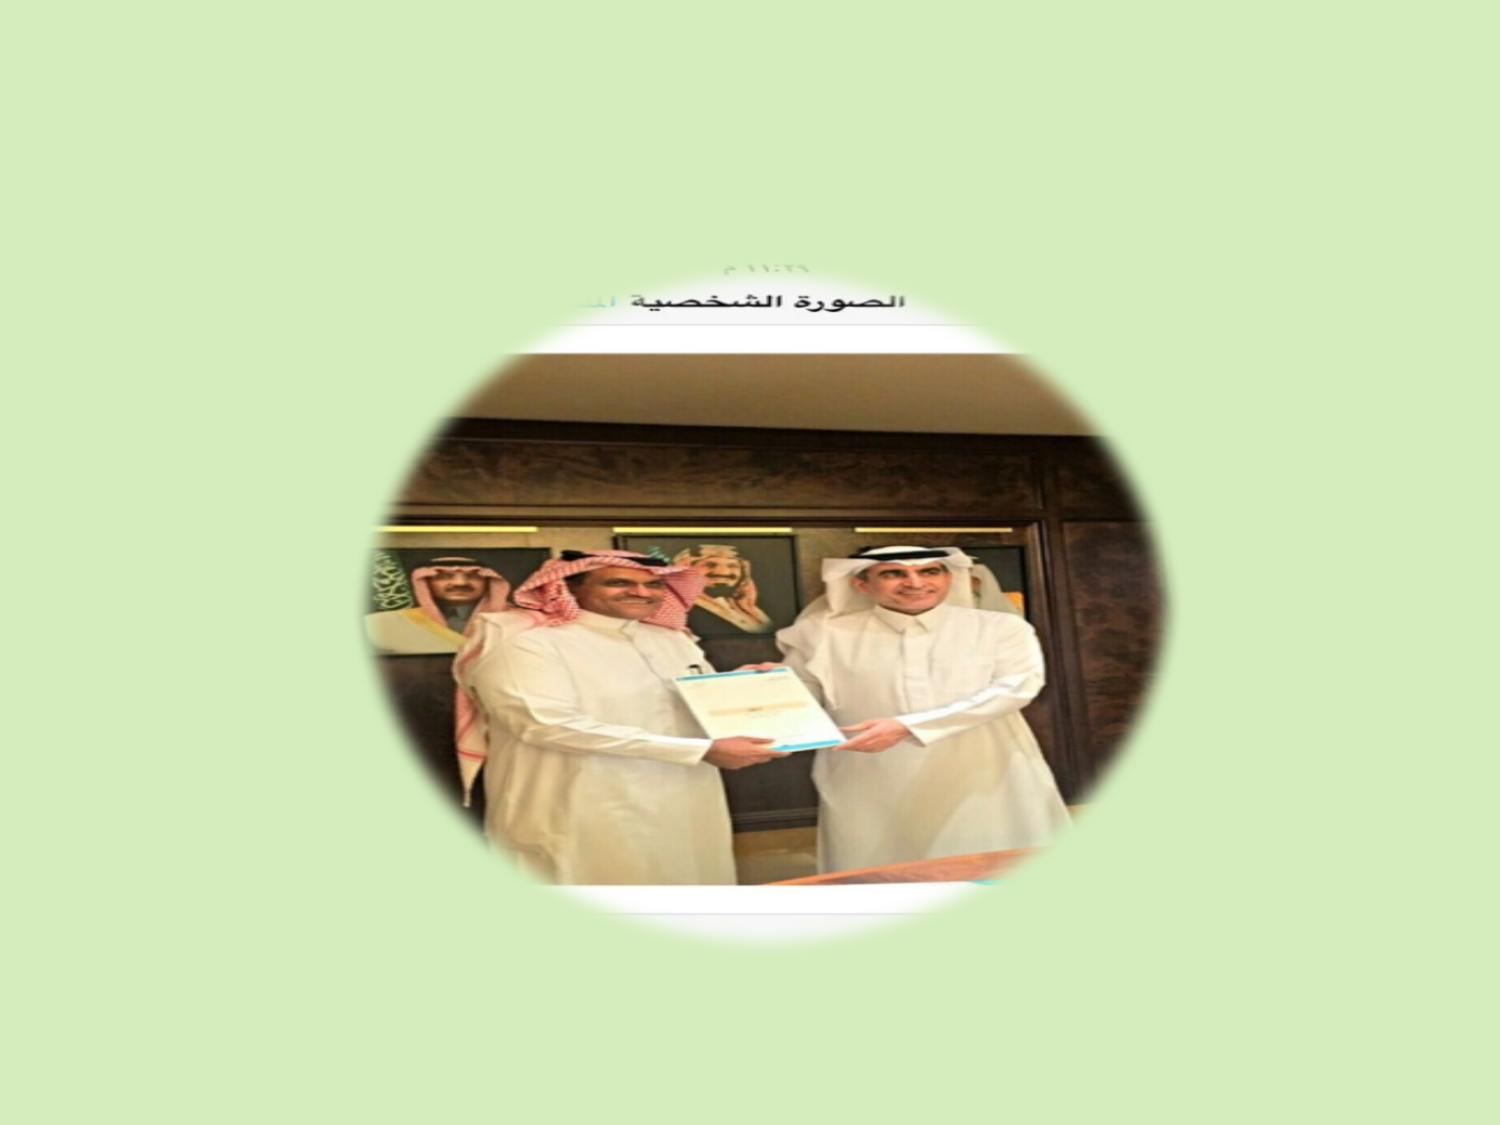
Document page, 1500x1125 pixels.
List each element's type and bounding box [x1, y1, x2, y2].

picture [351, 257, 1184, 962]
